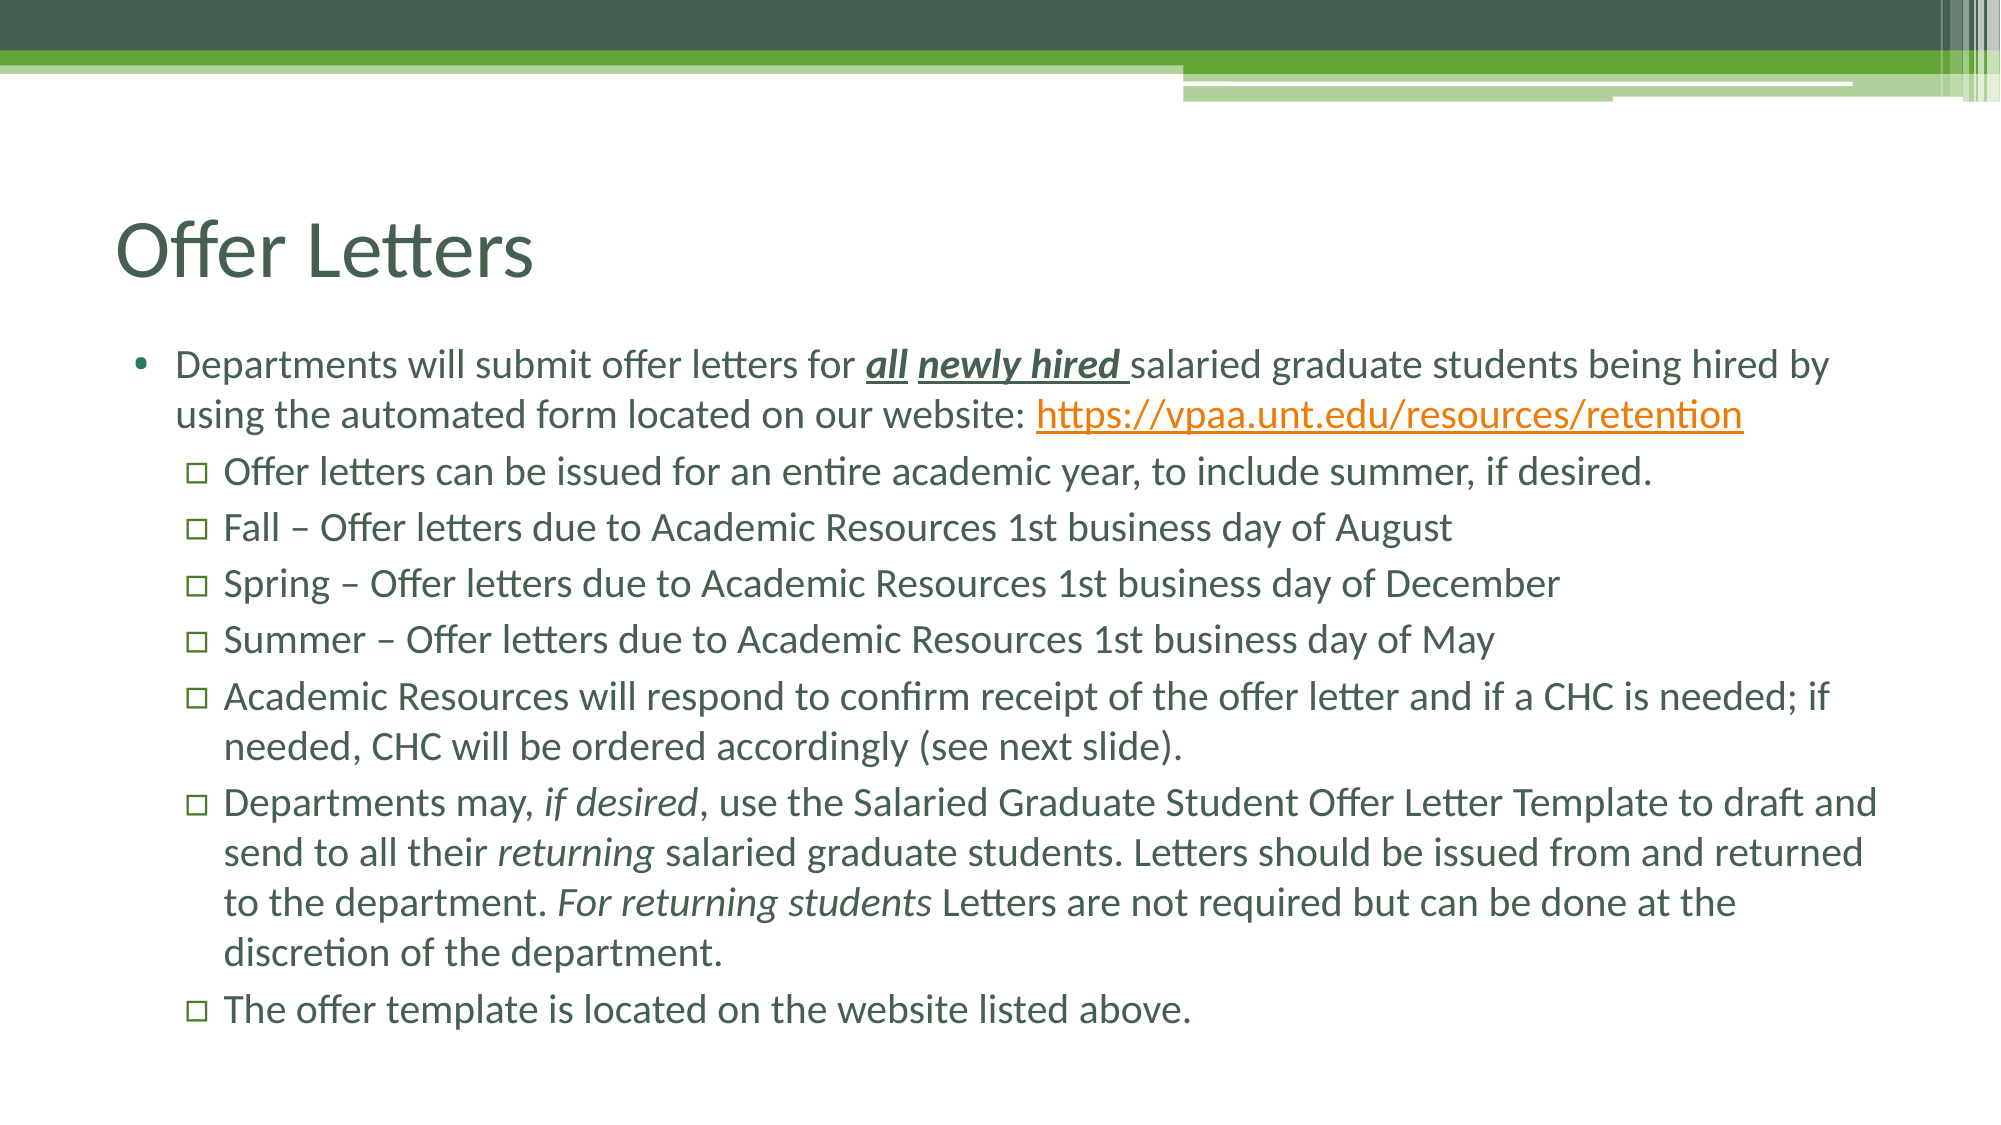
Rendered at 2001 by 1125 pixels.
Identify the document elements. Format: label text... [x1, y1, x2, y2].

title Offer Letters [100, 106, 1776, 329]
list Departments will submit offer letters for all newly hired salaried graduate students being hired by using the automated form located on our website: https://vpaa.unt.edu/resources/retention Offer letters can be issued for an entire academic year, to include summer, if desired. Fall – Offer letters due to Academic Resources 1st business day of August Spring – Offer letters due to Academic Resources 1st business day of December Summer – Offer letters due to Academic Resources 1st business day of May Academic Resources will respond to confirm receipt of the offer letter and if a CHC is needed; if needed, CHC will be ordered accordingly (see next slide). Departments may, if desired, use the Salaried Graduate Student Offer Letter Template to draft and send to all their returning salaried graduate students. Letters should be issued from and returned to the department. For returning students Letters are not required but can be done at the discretion of the department. The offer template is located on the website listed above. [100, 329, 1901, 1093]
